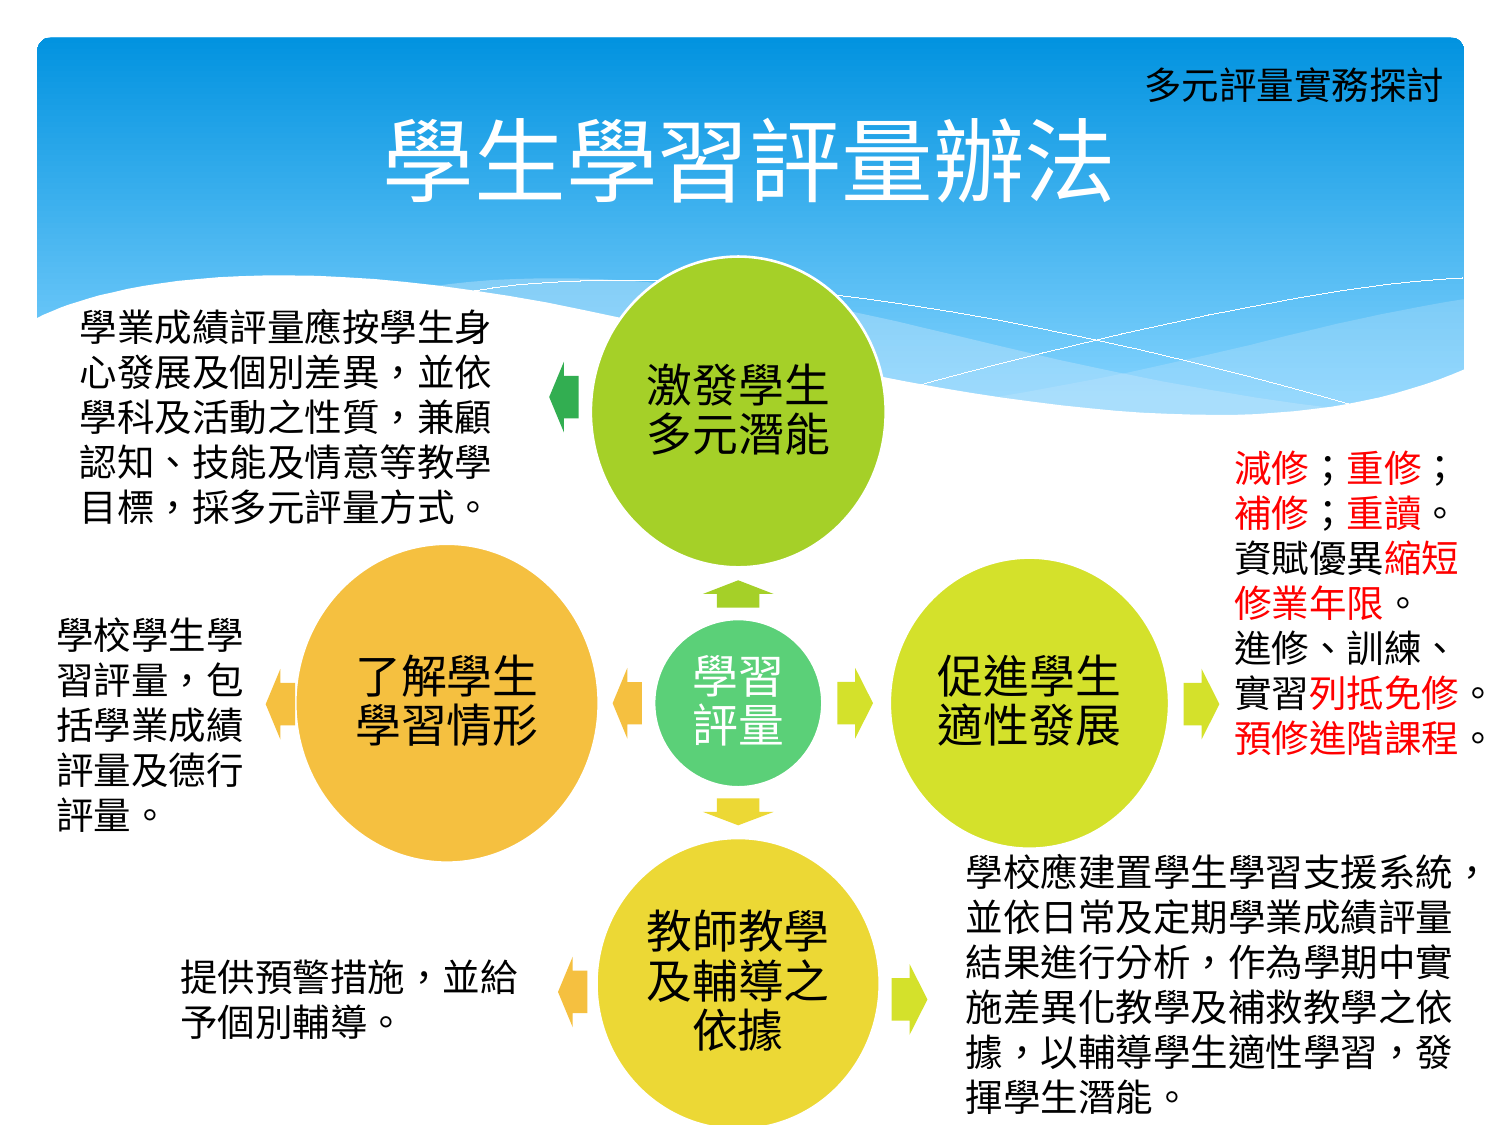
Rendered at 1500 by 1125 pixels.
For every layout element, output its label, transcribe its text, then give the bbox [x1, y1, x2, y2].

text_box 學校應建置學生學習支援系統，並依日常及定期學業成績評量結果進行分析，作為學期中實施差異化教學及補救教學之依據，以輔導學生適性學習，發揮學生潛能。 [950, 841, 1483, 1125]
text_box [557, 956, 588, 1028]
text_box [265, 668, 296, 740]
title 學生學習評量辦法 [75, 55, 1425, 261]
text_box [111, 302, 1353, 1095]
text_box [891, 963, 928, 1036]
text_box 學校學生學習評量，包括學業成績評量及德行評量。 [41, 604, 105, 844]
text_box 多元評量實務探討 [1129, 54, 1460, 115]
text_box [1183, 668, 1220, 740]
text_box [548, 361, 579, 433]
text_box 減修；重修；補修；重讀。 資賦優異縮短修業年限。 進修、訓練、實習列抵免修。 預修進階課程。 [1359, 437, 1485, 768]
text_box 學業成績評量應按學生身心發展及個別差異，並依學科及活動之性質，兼顧認知、技能及情意等教學目標，採多元評量方式。 [64, 297, 538, 537]
